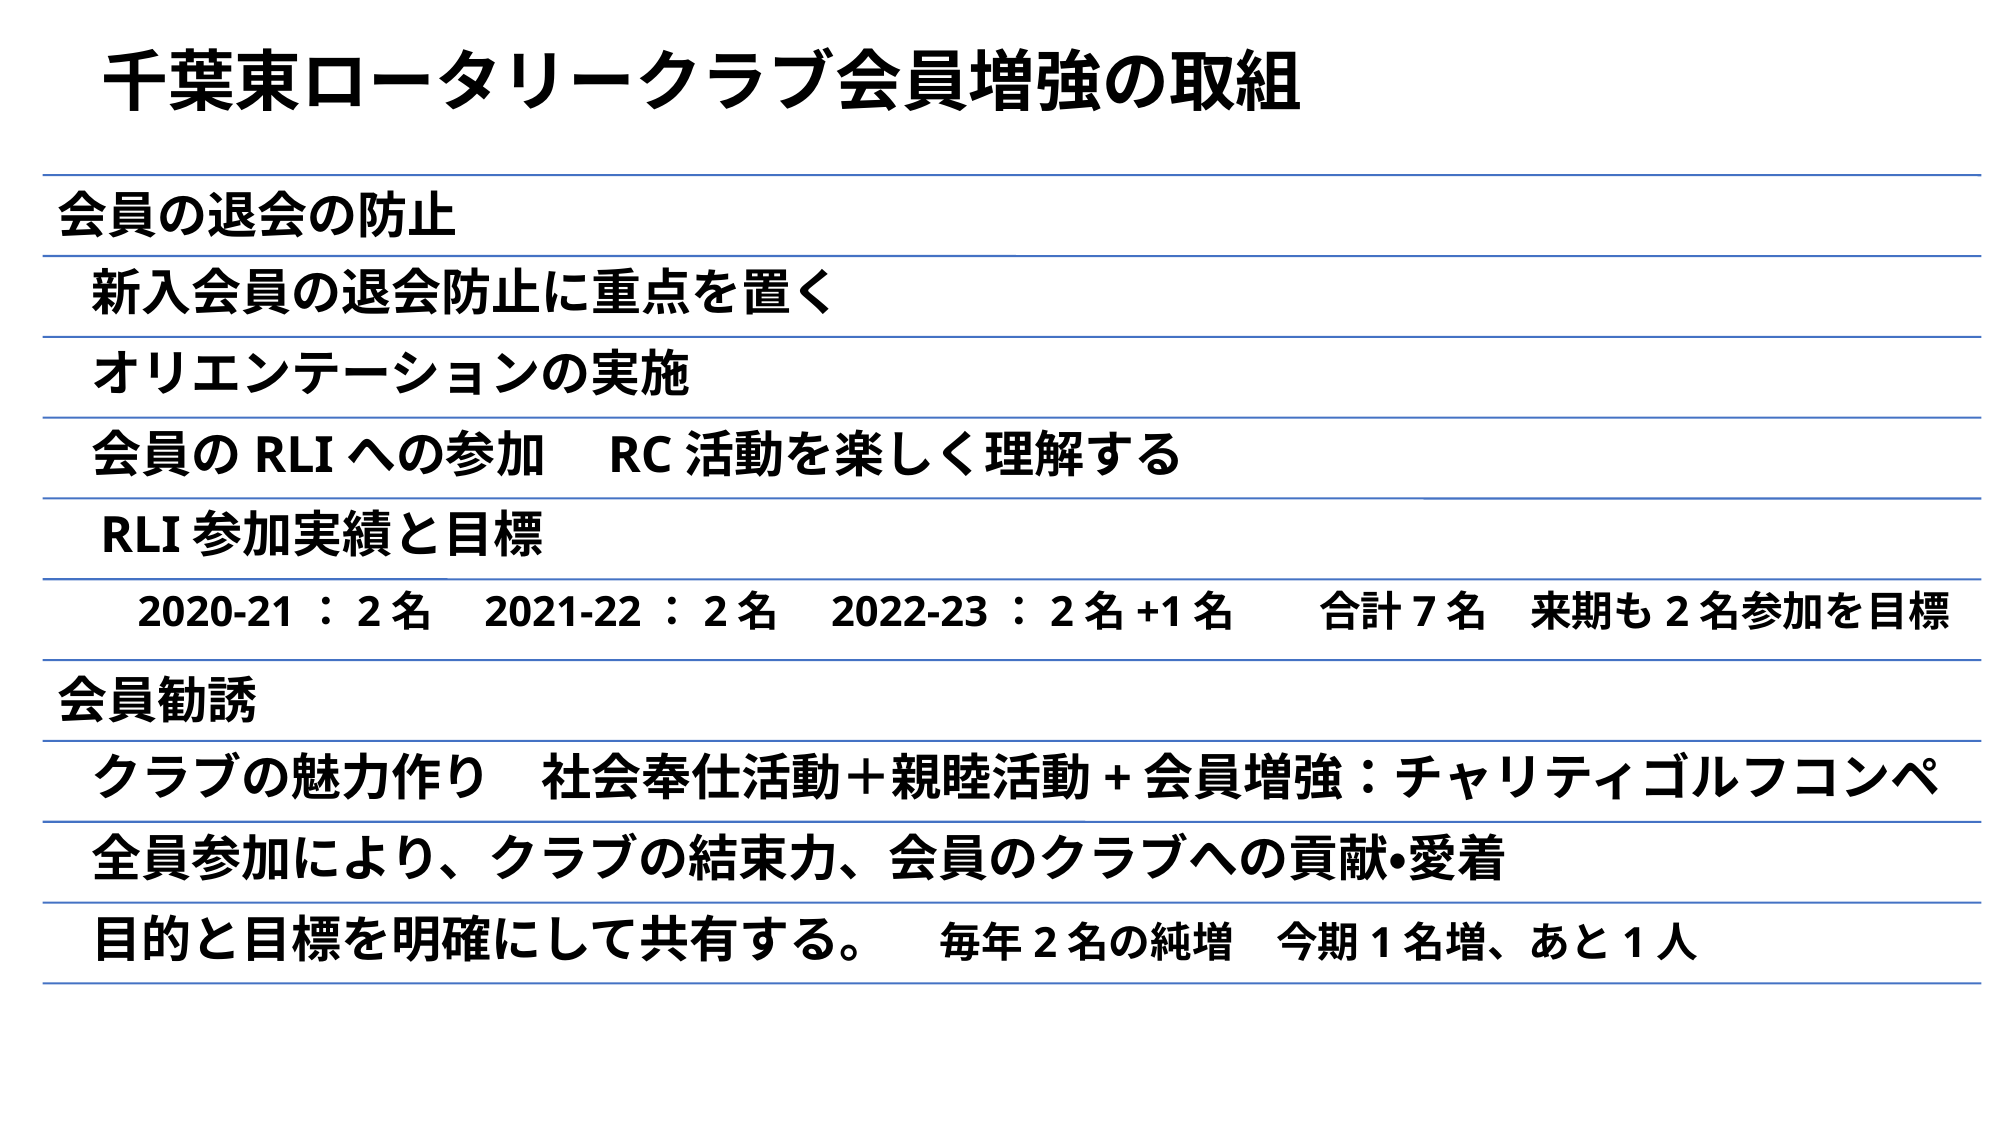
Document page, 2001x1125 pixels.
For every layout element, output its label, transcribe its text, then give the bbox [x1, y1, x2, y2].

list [42, 174, 1982, 1065]
title 千葉東ロータリークラブ会員増強の取組 [86, 17, 1513, 150]
